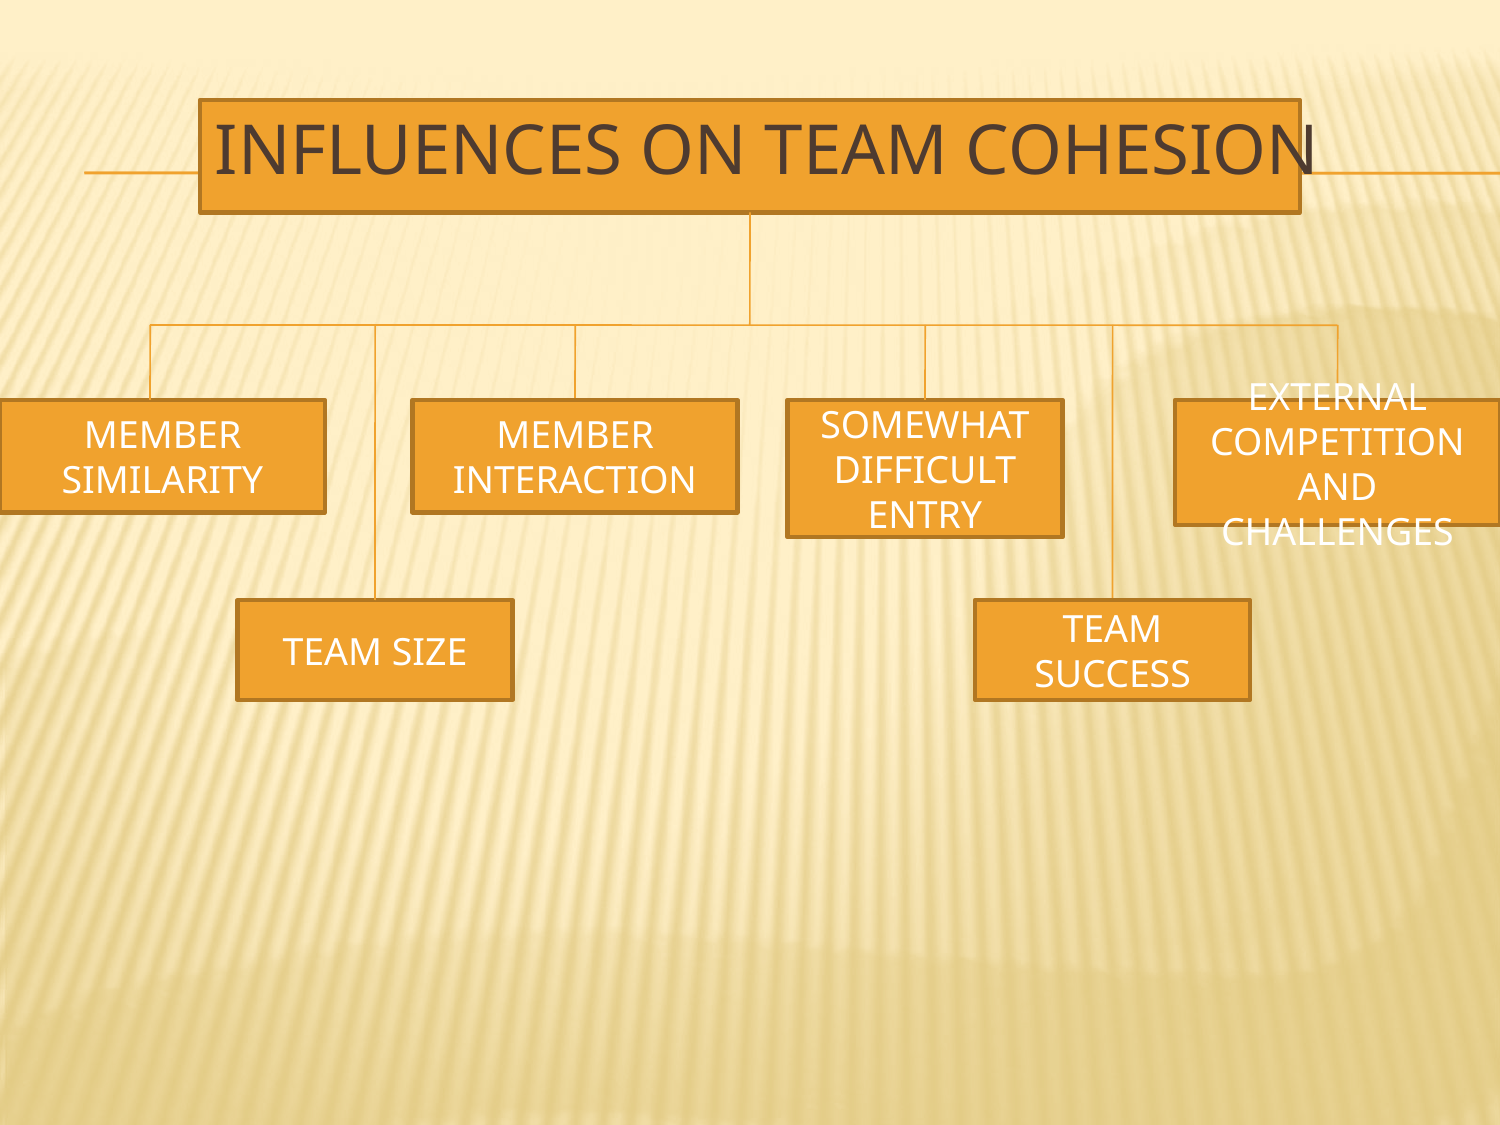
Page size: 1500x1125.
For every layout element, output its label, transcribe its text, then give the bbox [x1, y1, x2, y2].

text_box SOMEWHAT DIFFICULT ENTRY [785, 398, 1065, 539]
text_box EXTERNAL COMPETITION AND CHALLENGES [1173, 398, 1500, 527]
text_box MEMBER INTERACTION [410, 398, 740, 515]
title Influences on Team Cohesion [200, 62, 1425, 233]
text_box TEAM SIZE [235, 598, 515, 702]
text_box MEMBER SIMILARITY [0, 398, 327, 515]
text_box TEAM SUCCESS [973, 598, 1252, 702]
